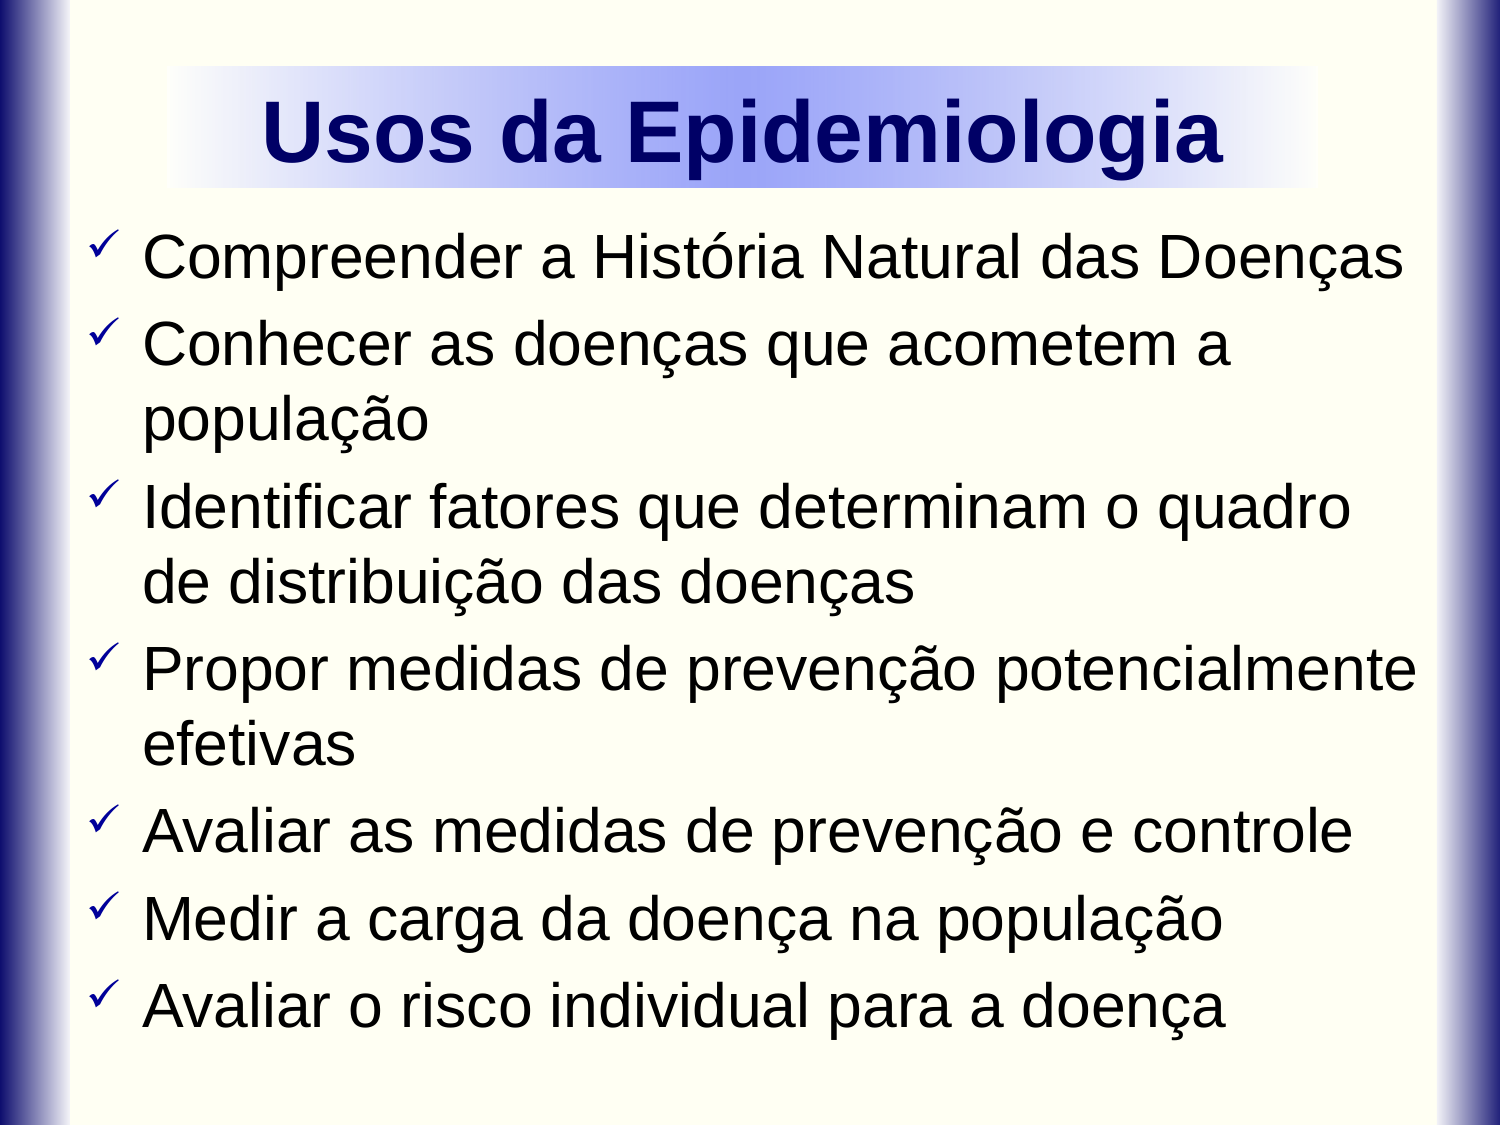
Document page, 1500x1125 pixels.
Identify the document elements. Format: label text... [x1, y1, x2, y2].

list Compreender a História Natural das Doenças Conhecer as doenças que acometem a população Identificar fatores que determinam o quadro de distribuição das doenças Propor medidas de prevenção potencialmente efetivas Avaliar as medidas de prevenção e controle Medir a carga da doença na população Avaliar o risco individual para a doença [70, 208, 1446, 1072]
title Usos da Epidemiologia [167, 66, 1318, 189]
